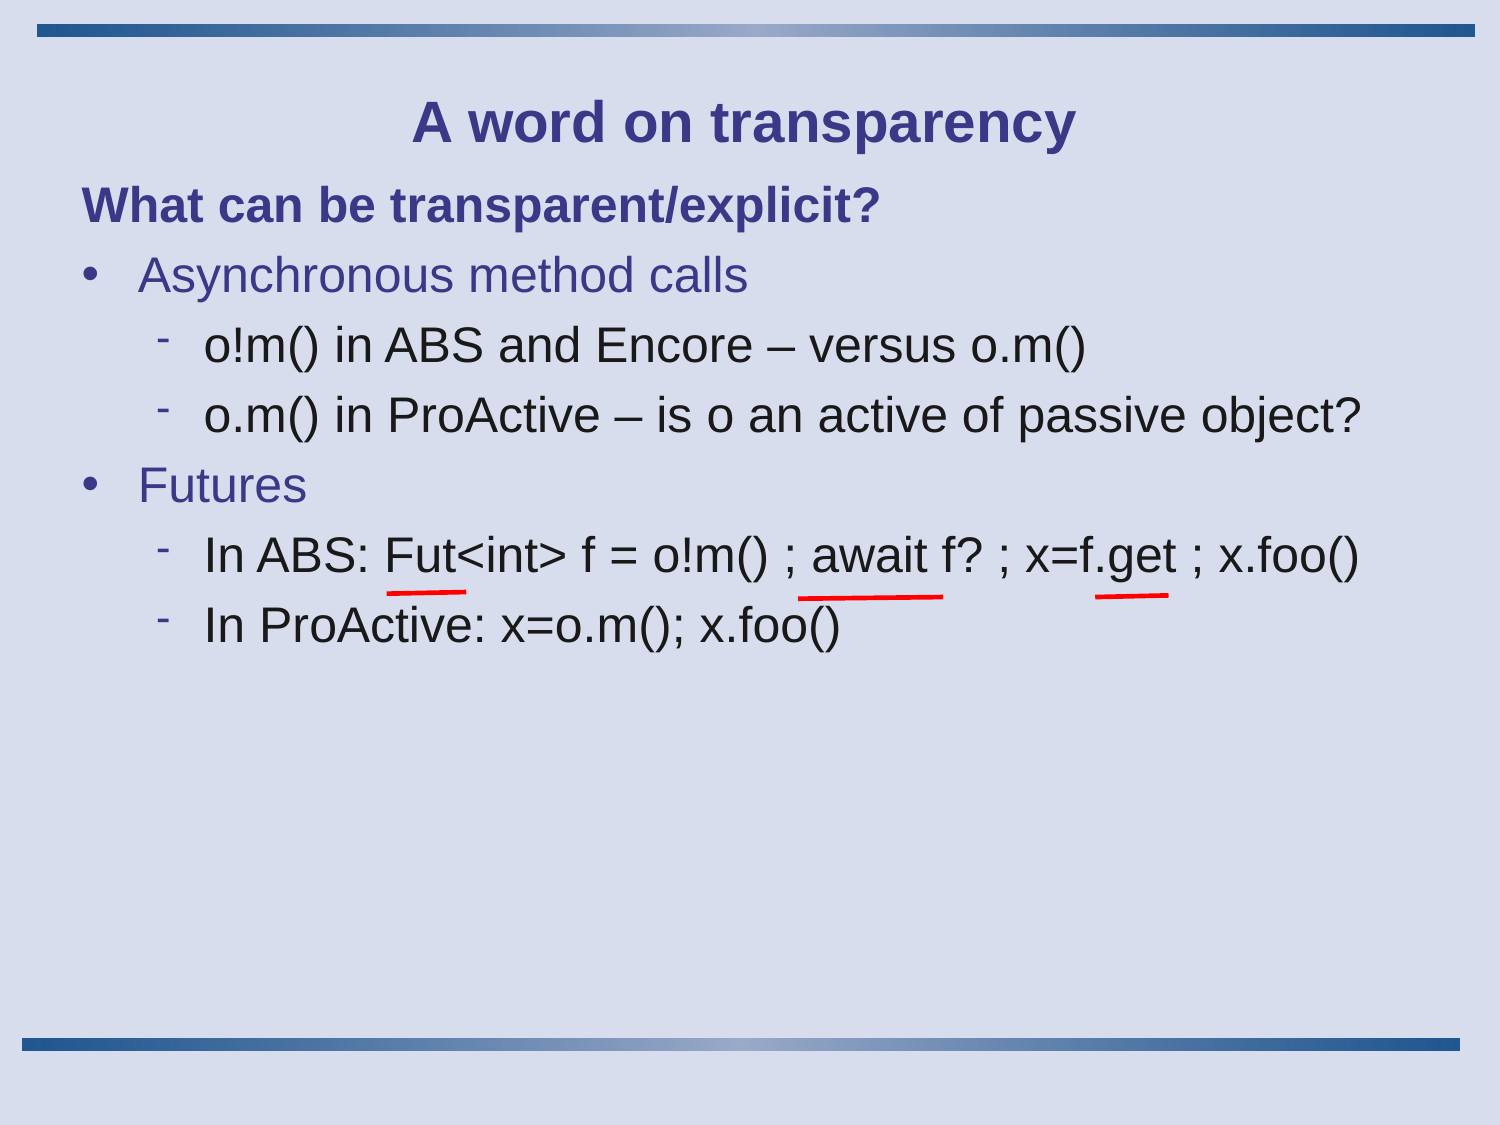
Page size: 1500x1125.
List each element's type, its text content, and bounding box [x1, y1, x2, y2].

title A word on transparency [66, 50, 1423, 165]
list What can be transparent/explicit? Asynchronous method calls o!m() in ABS and Encore – versus o.m() o.m() in ProActive – is o an active of passive object? Futures In ABS: Fut<int> f = o!m() ; await f? ; x=f.get ; x.foo() In ProActive: x=o.m(); x.foo() [66, 165, 1478, 1022]
